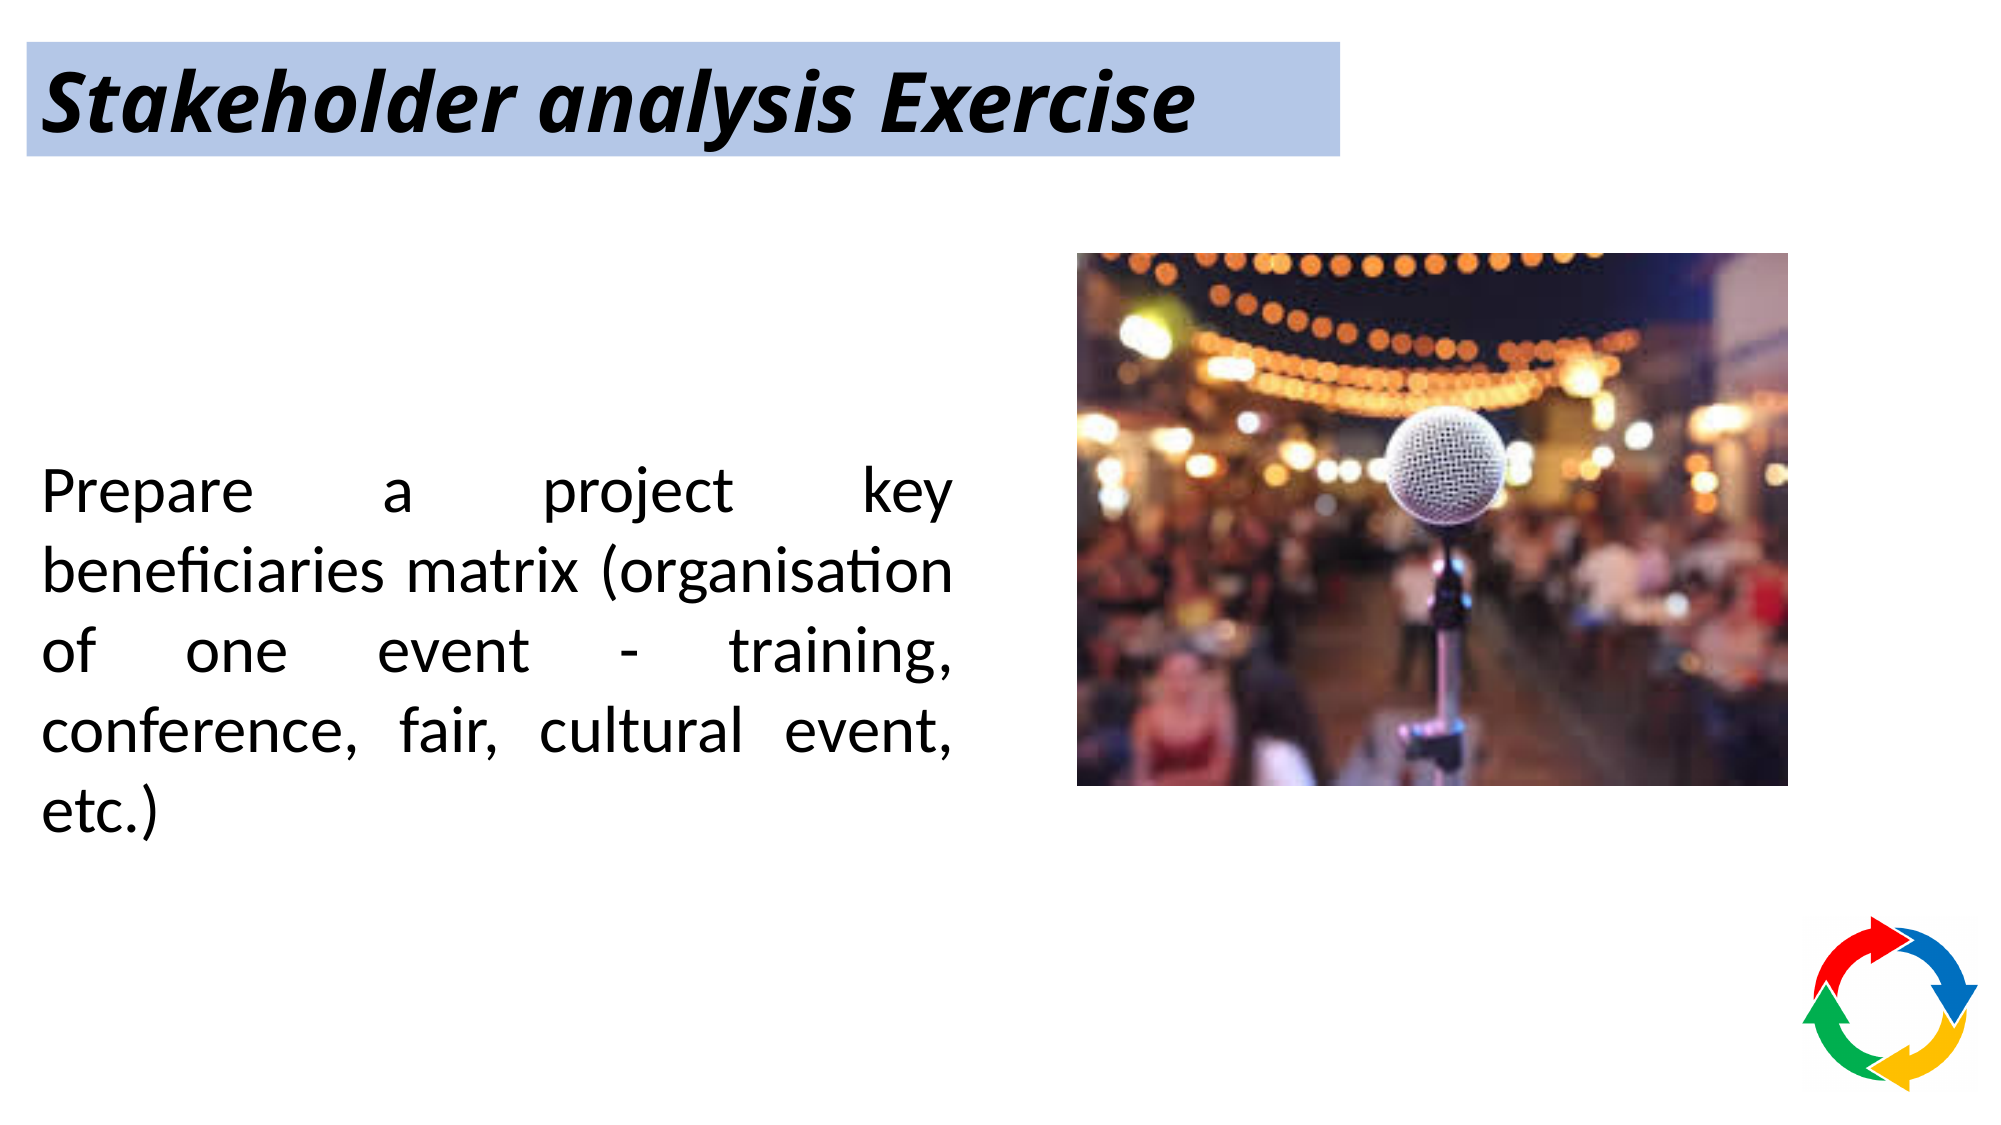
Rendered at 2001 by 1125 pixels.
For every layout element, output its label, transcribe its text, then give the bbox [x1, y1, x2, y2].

text_box Prepare a project key beneficiaries matrix (organisation of one event - training, conference, fair, cultural event, etc.) [26, 358, 970, 853]
text_box Stakeholder analysis Exercise [26, 41, 1341, 157]
picture [1802, 916, 1978, 1092]
picture [1077, 253, 1788, 786]
